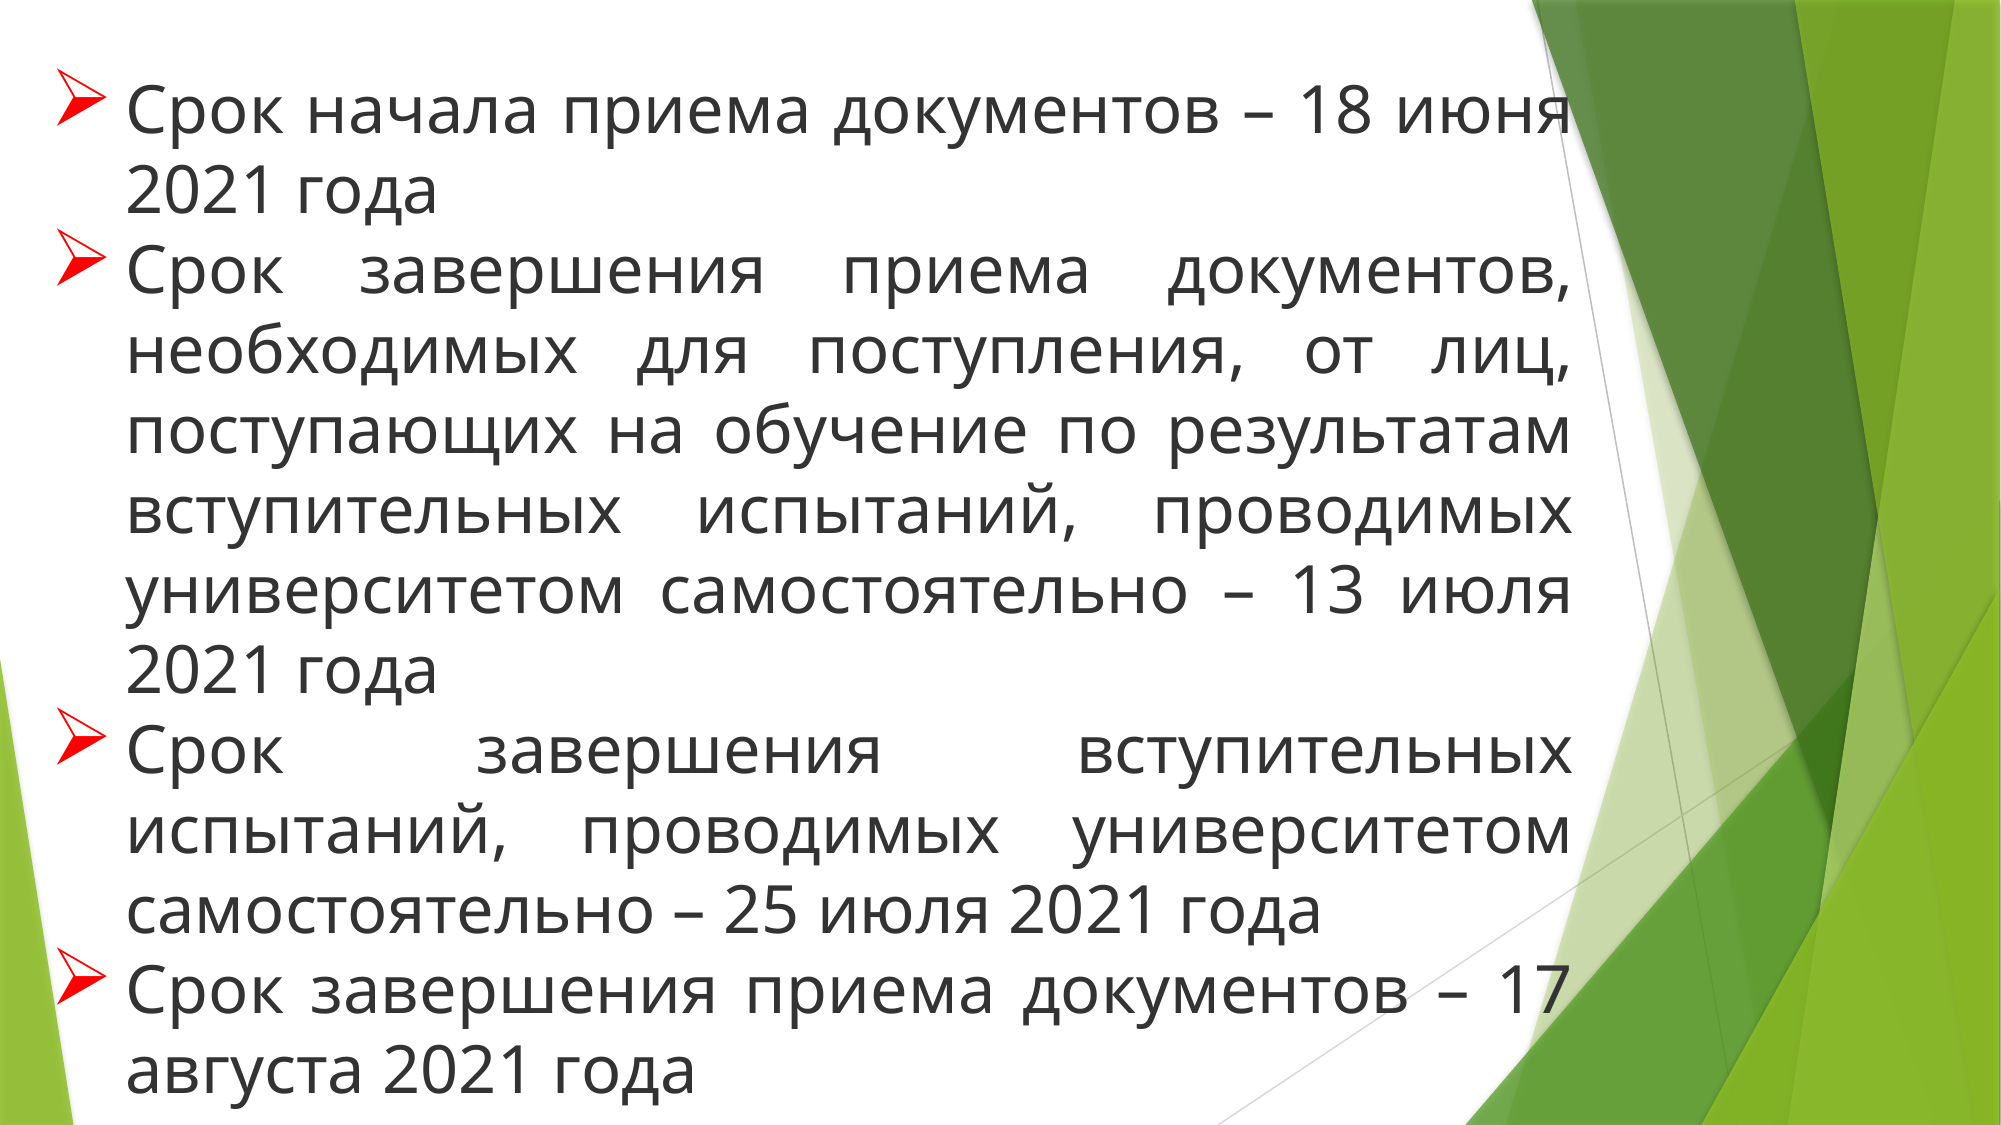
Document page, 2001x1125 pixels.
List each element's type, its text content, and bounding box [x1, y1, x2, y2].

text_box Срок начала приема документов – 18 июня 2021 года Срок завершения приема документов, необходимых для поступления, от лиц, поступающих на обучение по результатам вступительных испытаний, проводимых университетом самостоятельно – 13 июля 2021 года Срок завершения вступительных испытаний, проводимых университетом самостоятельно – 25 июля 2021 года Срок завершения приема документов – 17 августа 2021 года [35, 59, 1590, 1114]
